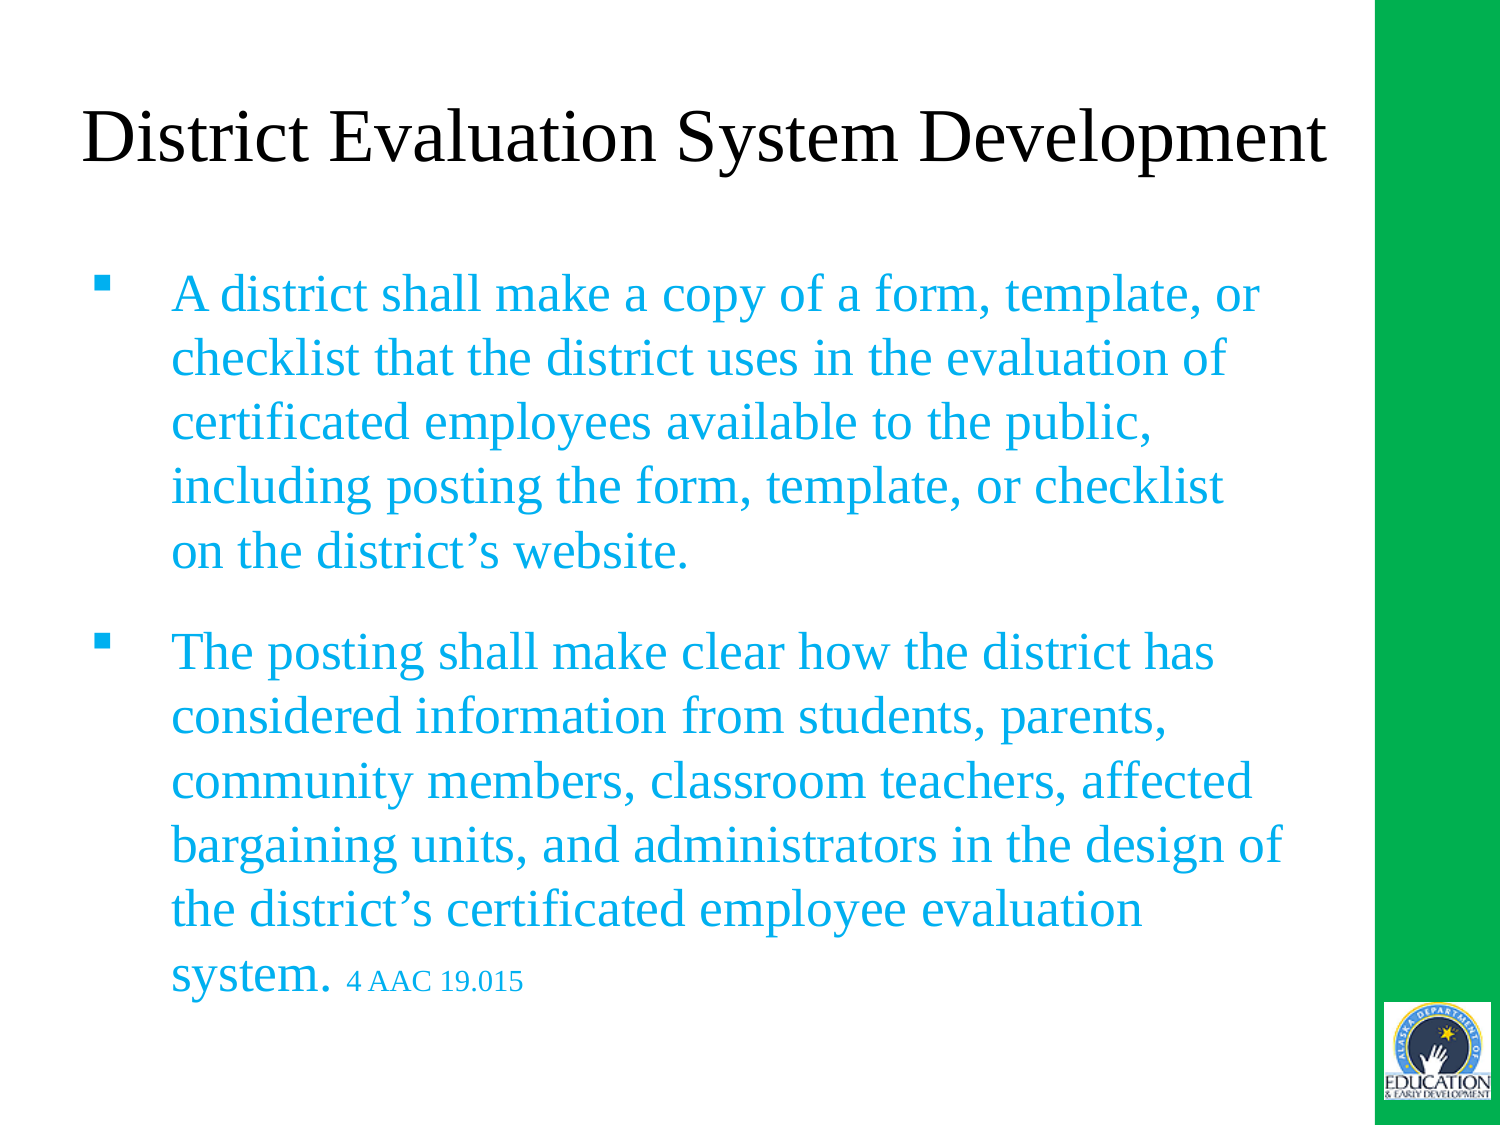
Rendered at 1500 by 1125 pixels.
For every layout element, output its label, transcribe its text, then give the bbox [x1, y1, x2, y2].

picture [1384, 1002, 1491, 1100]
title District Evaluation System Development [50, 37, 1361, 225]
list A district shall make a copy of a form, template, or checklist that the district uses in the evaluation of certificated employees available to the public, including posting the form, template, or checklist on the district’s website. The posting shall make clear how the district has considered information from students, parents, community members, classroom teachers, affected bargaining units, and administrators in the design of the district’s certificated employee evaluation system. 4 AAC 19.015 [75, 249, 1300, 1025]
